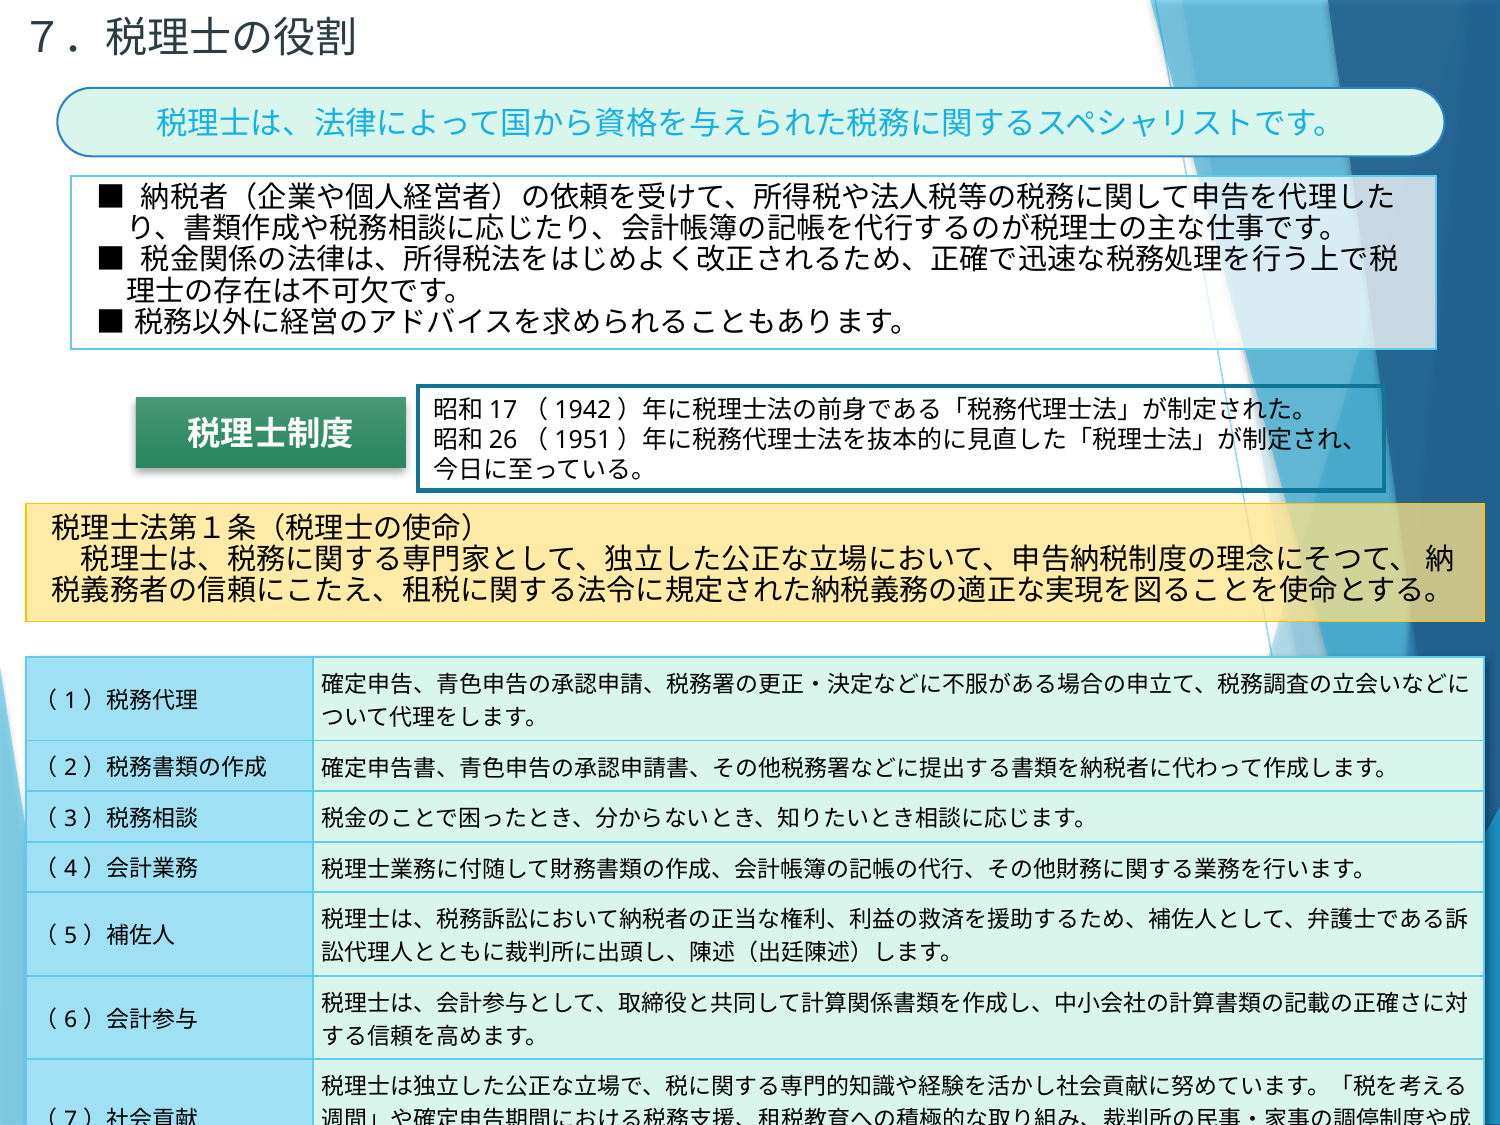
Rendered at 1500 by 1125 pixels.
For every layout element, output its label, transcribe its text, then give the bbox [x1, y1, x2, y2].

table_cell （2）税務書類の作成 [27, 741, 312, 790]
text_box 昭和17（1942）年に税理士法の前身である「税務代理士法」が制定された。 昭和26（1951）年に税務代理士法を抜本的に見直した「税理士法」が制定され、今日に至っている。 [418, 385, 1384, 491]
text_box 税理士は、法律によって国から資格を与えられた税務に関するスペシャリストです。 [56, 86, 1446, 158]
table_cell 税理士業務に付随して財務書類の作成、会計帳簿の記帳の代行、その他財務に関する業務を行います。 [314, 843, 1483, 891]
table_cell （6）会計参与 [27, 977, 312, 1058]
table_cell （4）会計業務 [27, 843, 312, 891]
table_cell （5）補佐人 [27, 893, 312, 975]
table_cell 税理士は、会計参与として、取締役と共同して計算関係書類を作成し、中小会社の計算書類の記載の正確さに対する信頼を高めます。 [314, 977, 1483, 1058]
table_cell 税金のことで困ったとき、分からないとき、知りたいとき相談に応じます。 [314, 792, 1483, 841]
table_cell 税理士は、税務訴訟において納税者の正当な権利、利益の救済を援助するため、補佐人として、弁護士である訴訟代理人とともに裁判所に出頭し、陳述（出廷陳述）します。 [314, 893, 1483, 975]
table_cell 確定申告書、青色申告の承認申請書、その他税務署などに提出する書類を納税者に代わって作成します。 [314, 741, 1483, 790]
text_box 税理士制度 [135, 397, 406, 468]
table_cell （3）税務相談 [27, 792, 312, 841]
table_cell （7）社会貢献 [27, 1060, 312, 1125]
table_header 確定申告、青色申告の承認申請、税務署の更正・決定などに不服がある場合の申立て、税務調査の立会いなどについて代理をします。 [314, 658, 1483, 740]
table_cell 税理士は独立した公正な立場で、税に関する専門的知識や経験を活かし社会貢献に努めています。「税を考える週間」や確定申告期間における税務支援、租税教育への積極的な取り組み、裁判所の民事・家事の調停制度や成年後見制度への参画等を行っています。 [314, 1060, 1483, 1125]
text_box ７．税理士の役割 [0, 0, 601, 69]
table_header （1）税務代理 [27, 658, 312, 740]
table_header 税理士法第１条（税理士の使命） 税理士は、税務に関する専門家として、独立した公正な立場において、申告納税制度の理念にそつて、 納税義務者の信頼にこたえ、租税に関する法令に規定された納税義務の適正な実現を図ることを使命とする。 [27, 504, 1483, 621]
table_header ■ 納税者（企業や個人経営者）の依頼を受けて、所得税や法人税等の税務に関して申告を代理したり、書類作成や税務相談に応じたり、会計帳簿の記帳を代行するのが税理士の主な仕事です。 ■ 税金関係の法律は、所得税法をはじめよく改正されるため、正確で迅速な税務処理を行う上で税理士の存在は不可欠です。 ■税務以外に経営のアドバイスを求められることもあります。 [72, 177, 1435, 348]
